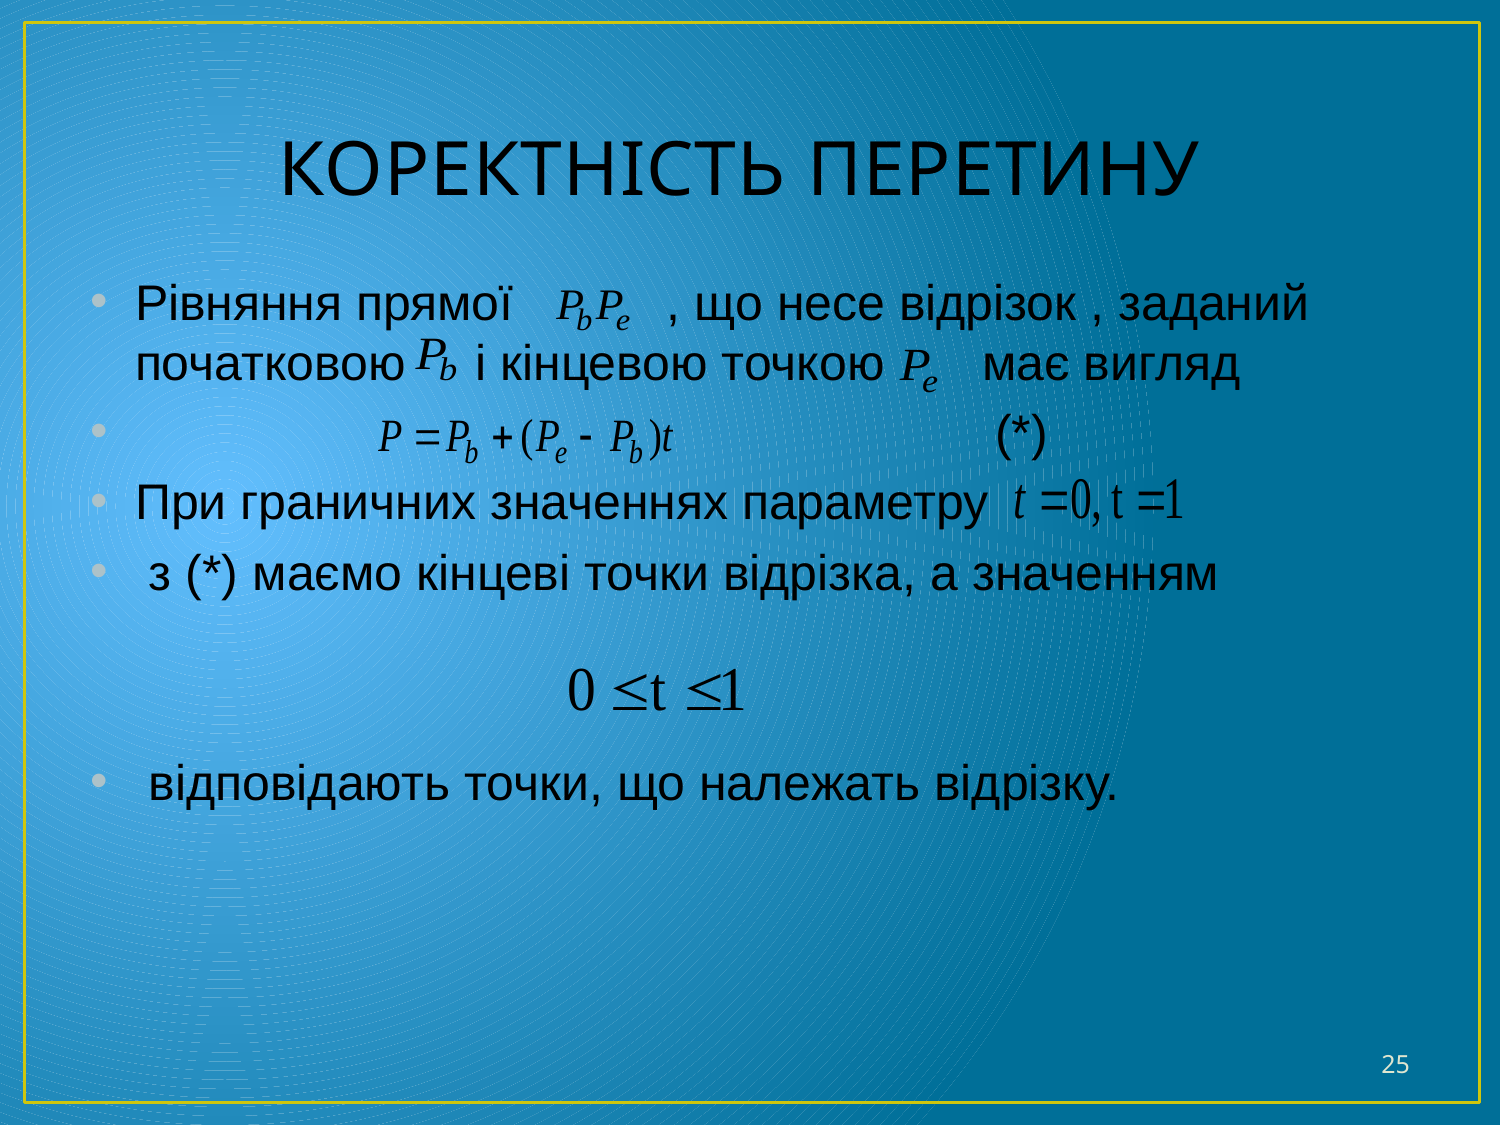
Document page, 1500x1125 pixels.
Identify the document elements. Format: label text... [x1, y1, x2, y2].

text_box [1009, 467, 1188, 540]
slide_number 25 [1074, 1035, 1425, 1096]
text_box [891, 337, 947, 401]
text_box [407, 325, 467, 390]
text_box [548, 278, 638, 339]
list Рівняння прямої , що несе відрізок , заданий початковою і кінцевою точкою має вигляд (*) При граничних значеннях параметру з (*) маємо кінцеві точки відрізка, а значенням відповідають точки, що належать відрізку. [75, 262, 1425, 1005]
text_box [560, 656, 751, 724]
title КОРЕКТНІСТЬ ПЕРЕТИНУ [64, 30, 1415, 219]
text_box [371, 408, 680, 472]
